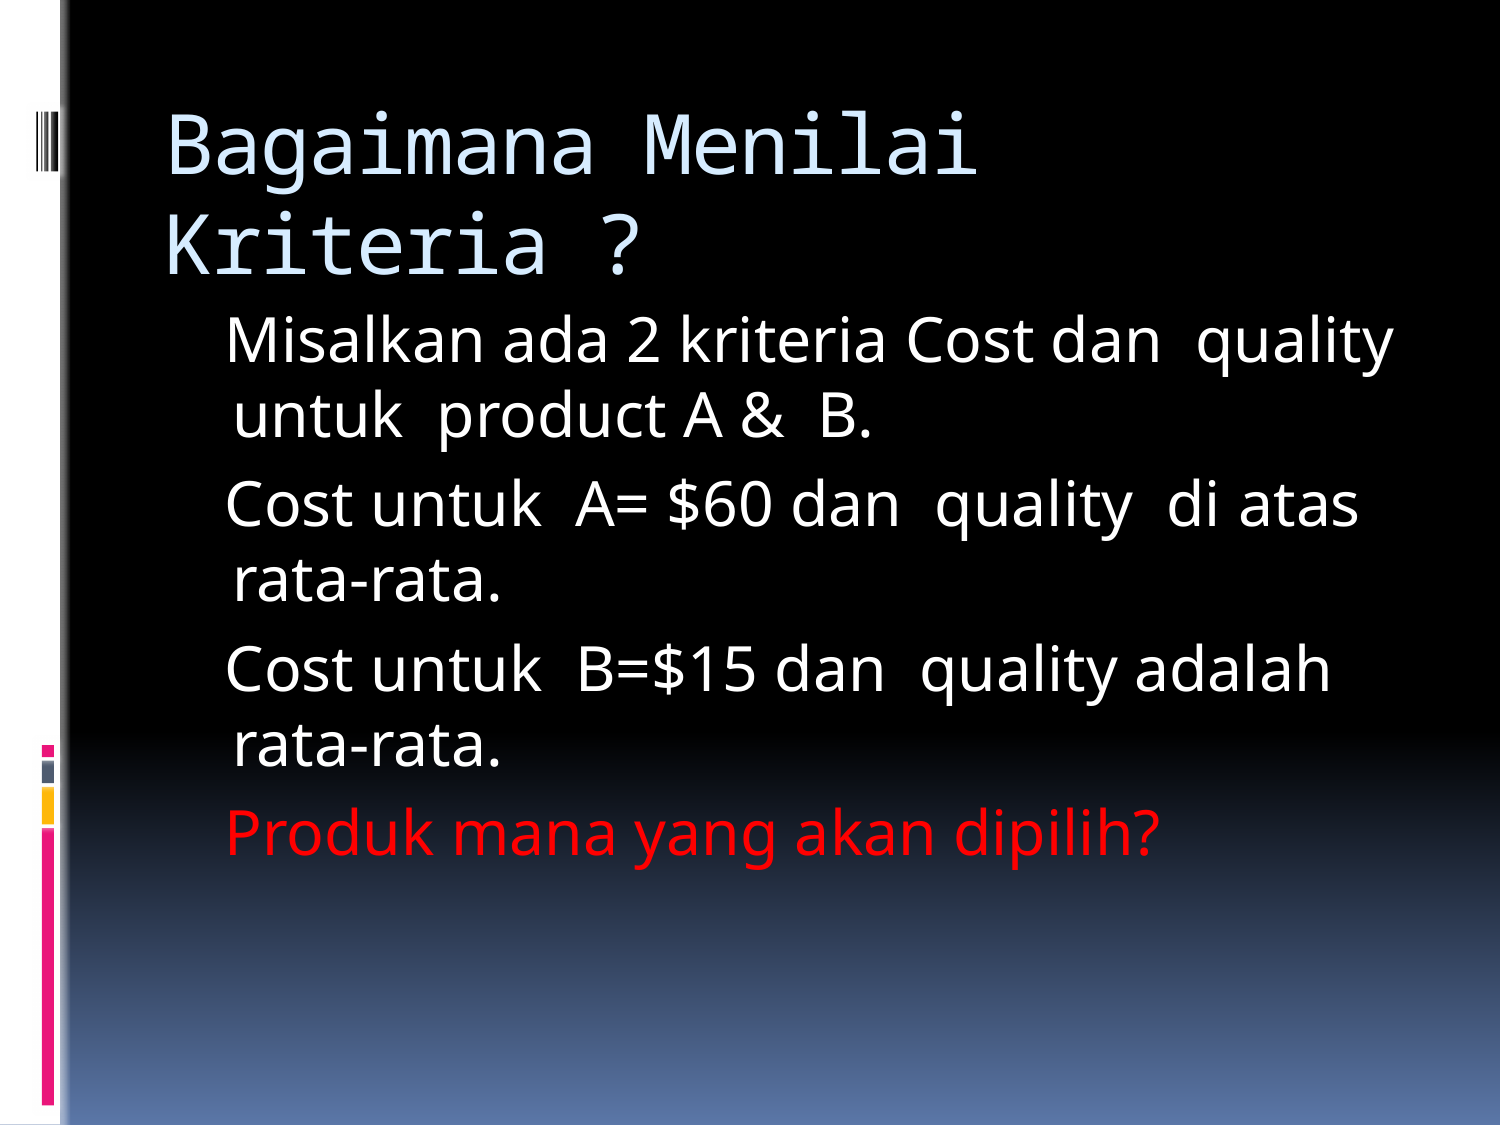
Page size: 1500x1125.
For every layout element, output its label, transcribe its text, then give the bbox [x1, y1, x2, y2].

title Bagaimana Menilai Kriteria ? [150, 83, 1425, 234]
list Misalkan ada 2 kriteria Cost dan quality untuk product A & B. Cost untuk A= $60 dan quality di atas rata-rata. Cost untuk B=$15 dan quality adalah rata-rata. Produk mana yang akan dipilih? [150, 292, 1425, 1043]
